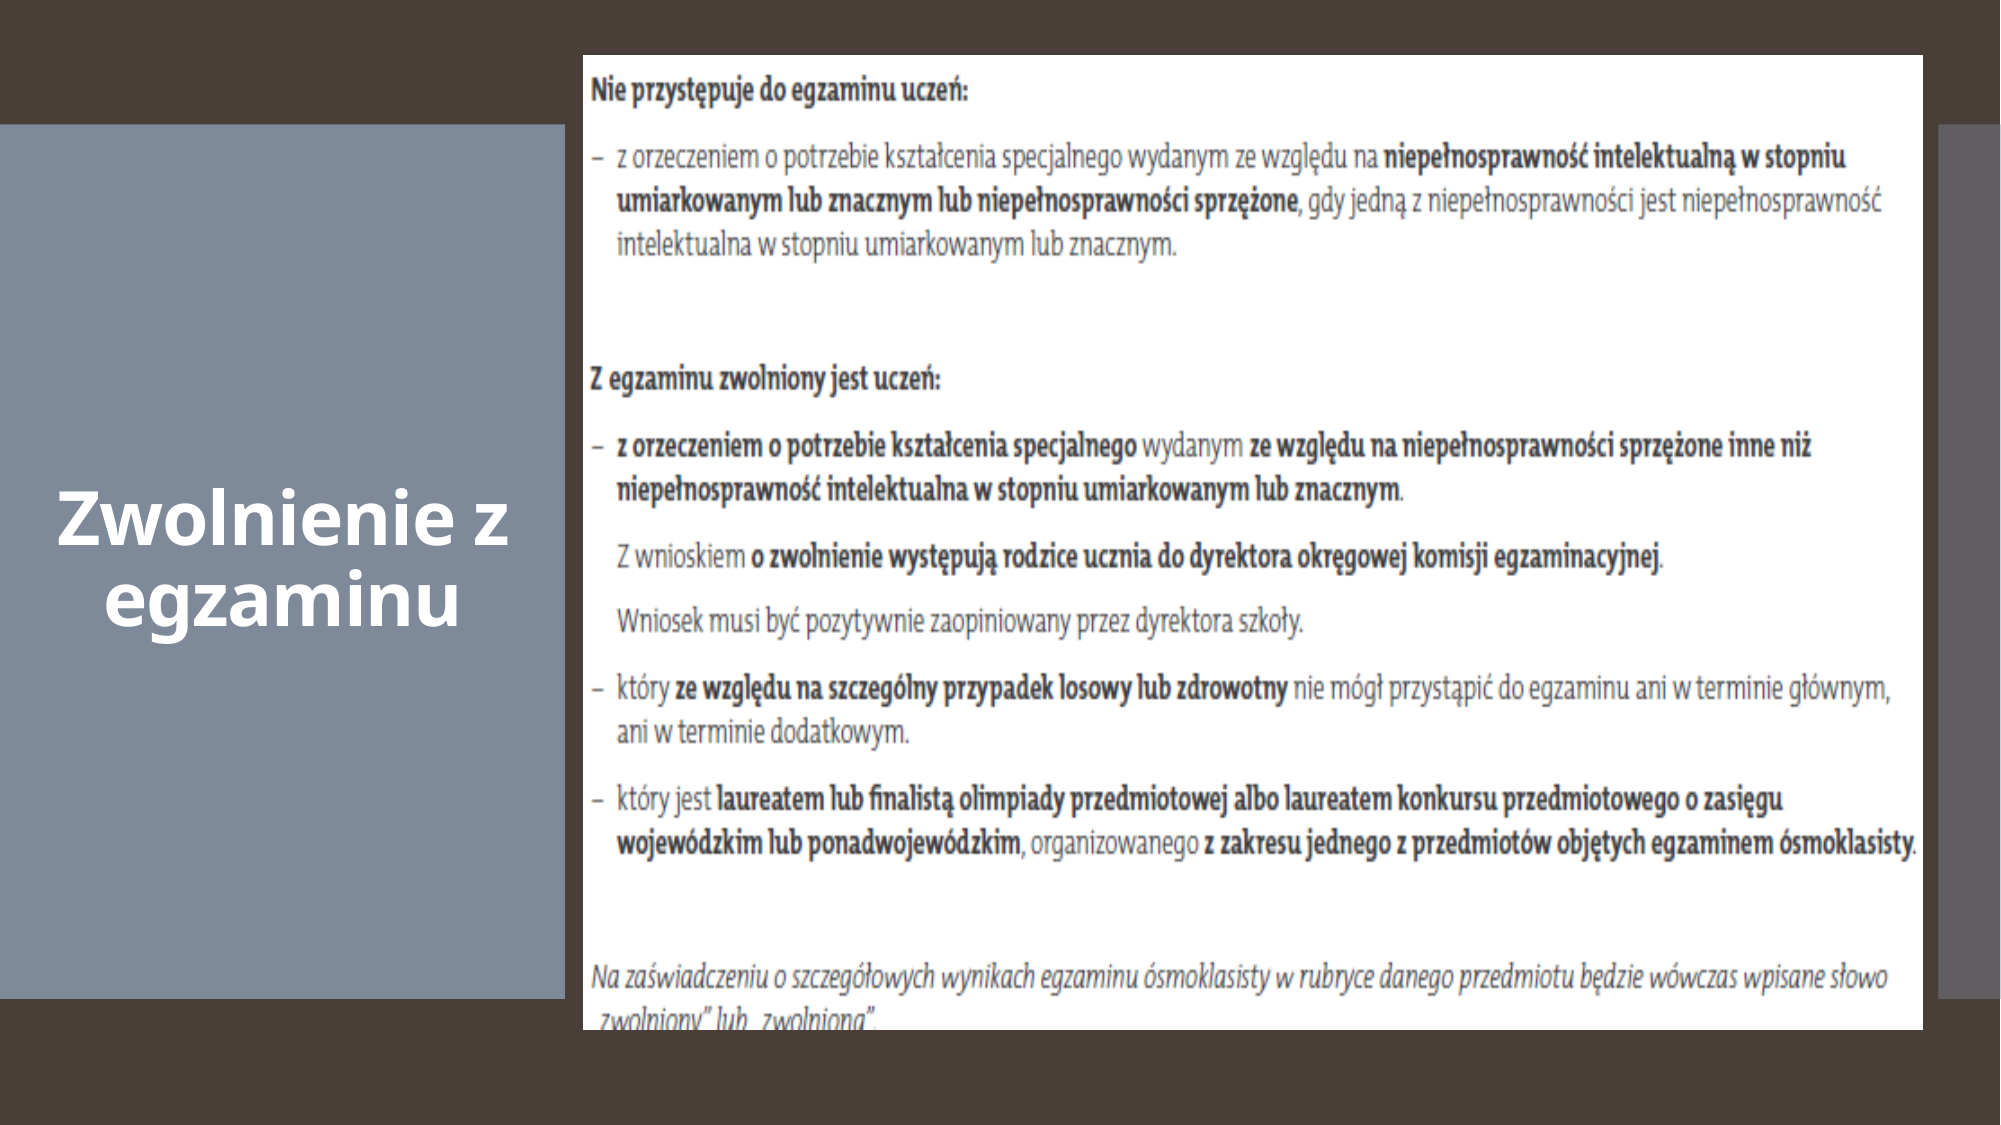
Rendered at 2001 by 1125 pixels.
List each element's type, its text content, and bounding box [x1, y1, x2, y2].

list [583, 55, 1923, 1030]
title Zwolnienie z egzaminu [41, 184, 525, 940]
